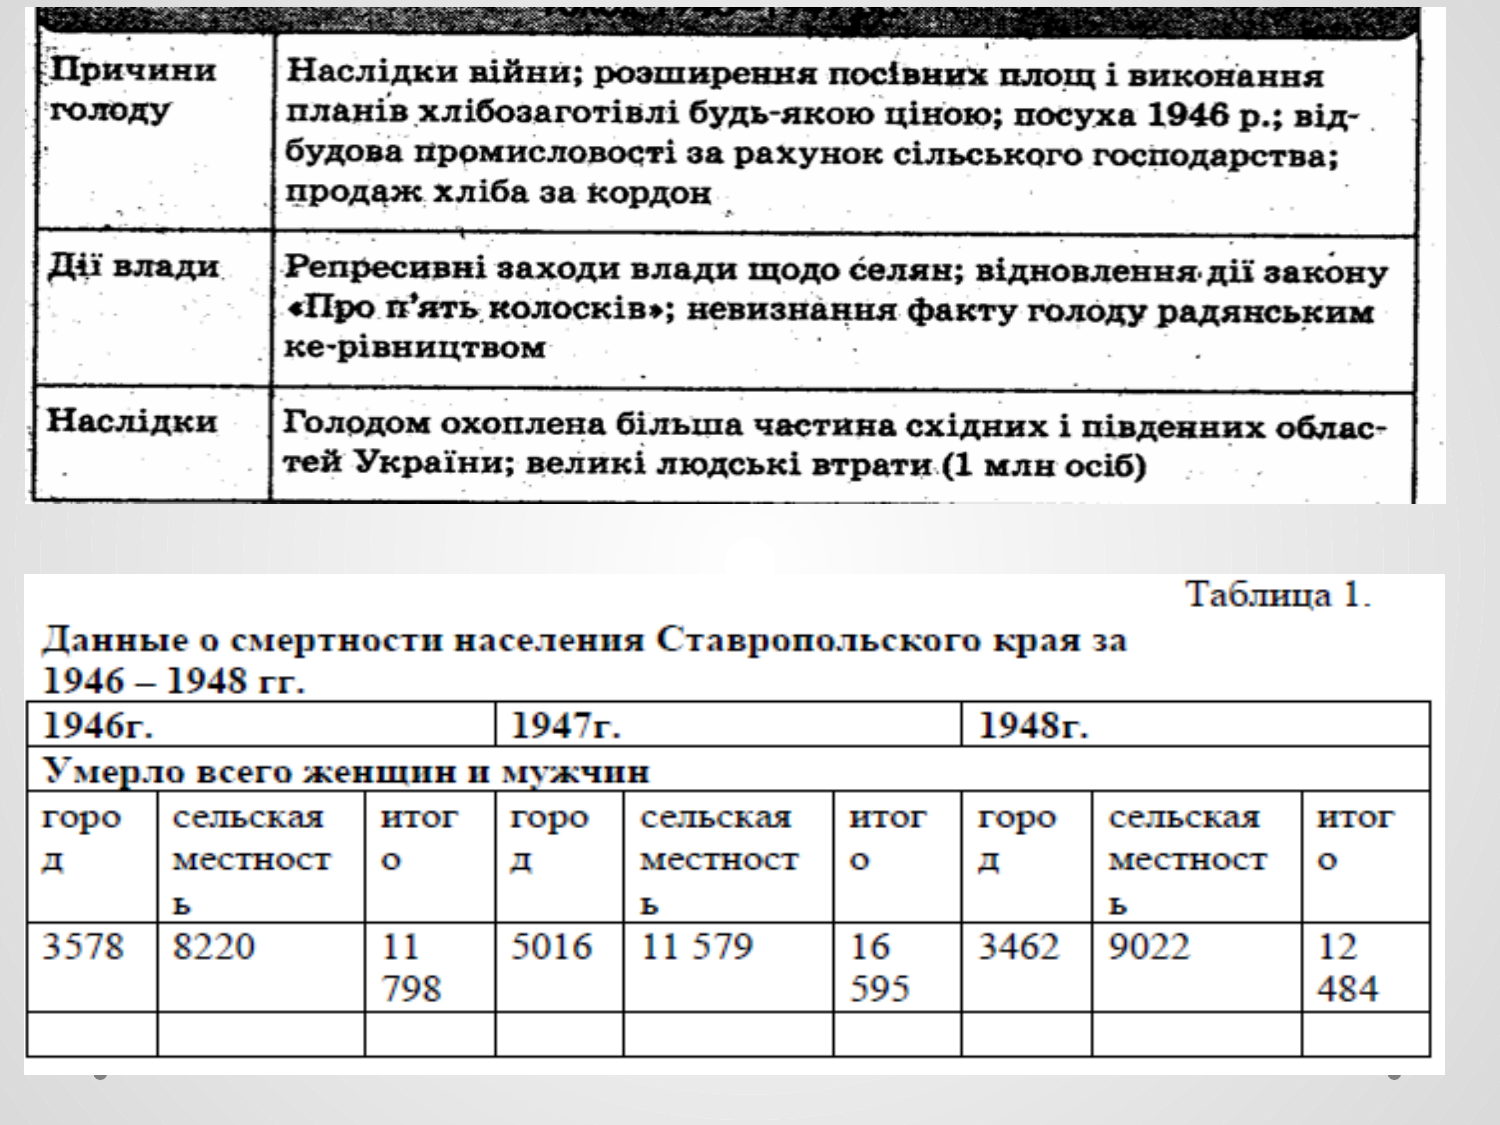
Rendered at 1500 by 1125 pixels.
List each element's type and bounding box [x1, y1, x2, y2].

picture [25, 7, 1446, 504]
picture [24, 574, 1445, 1075]
